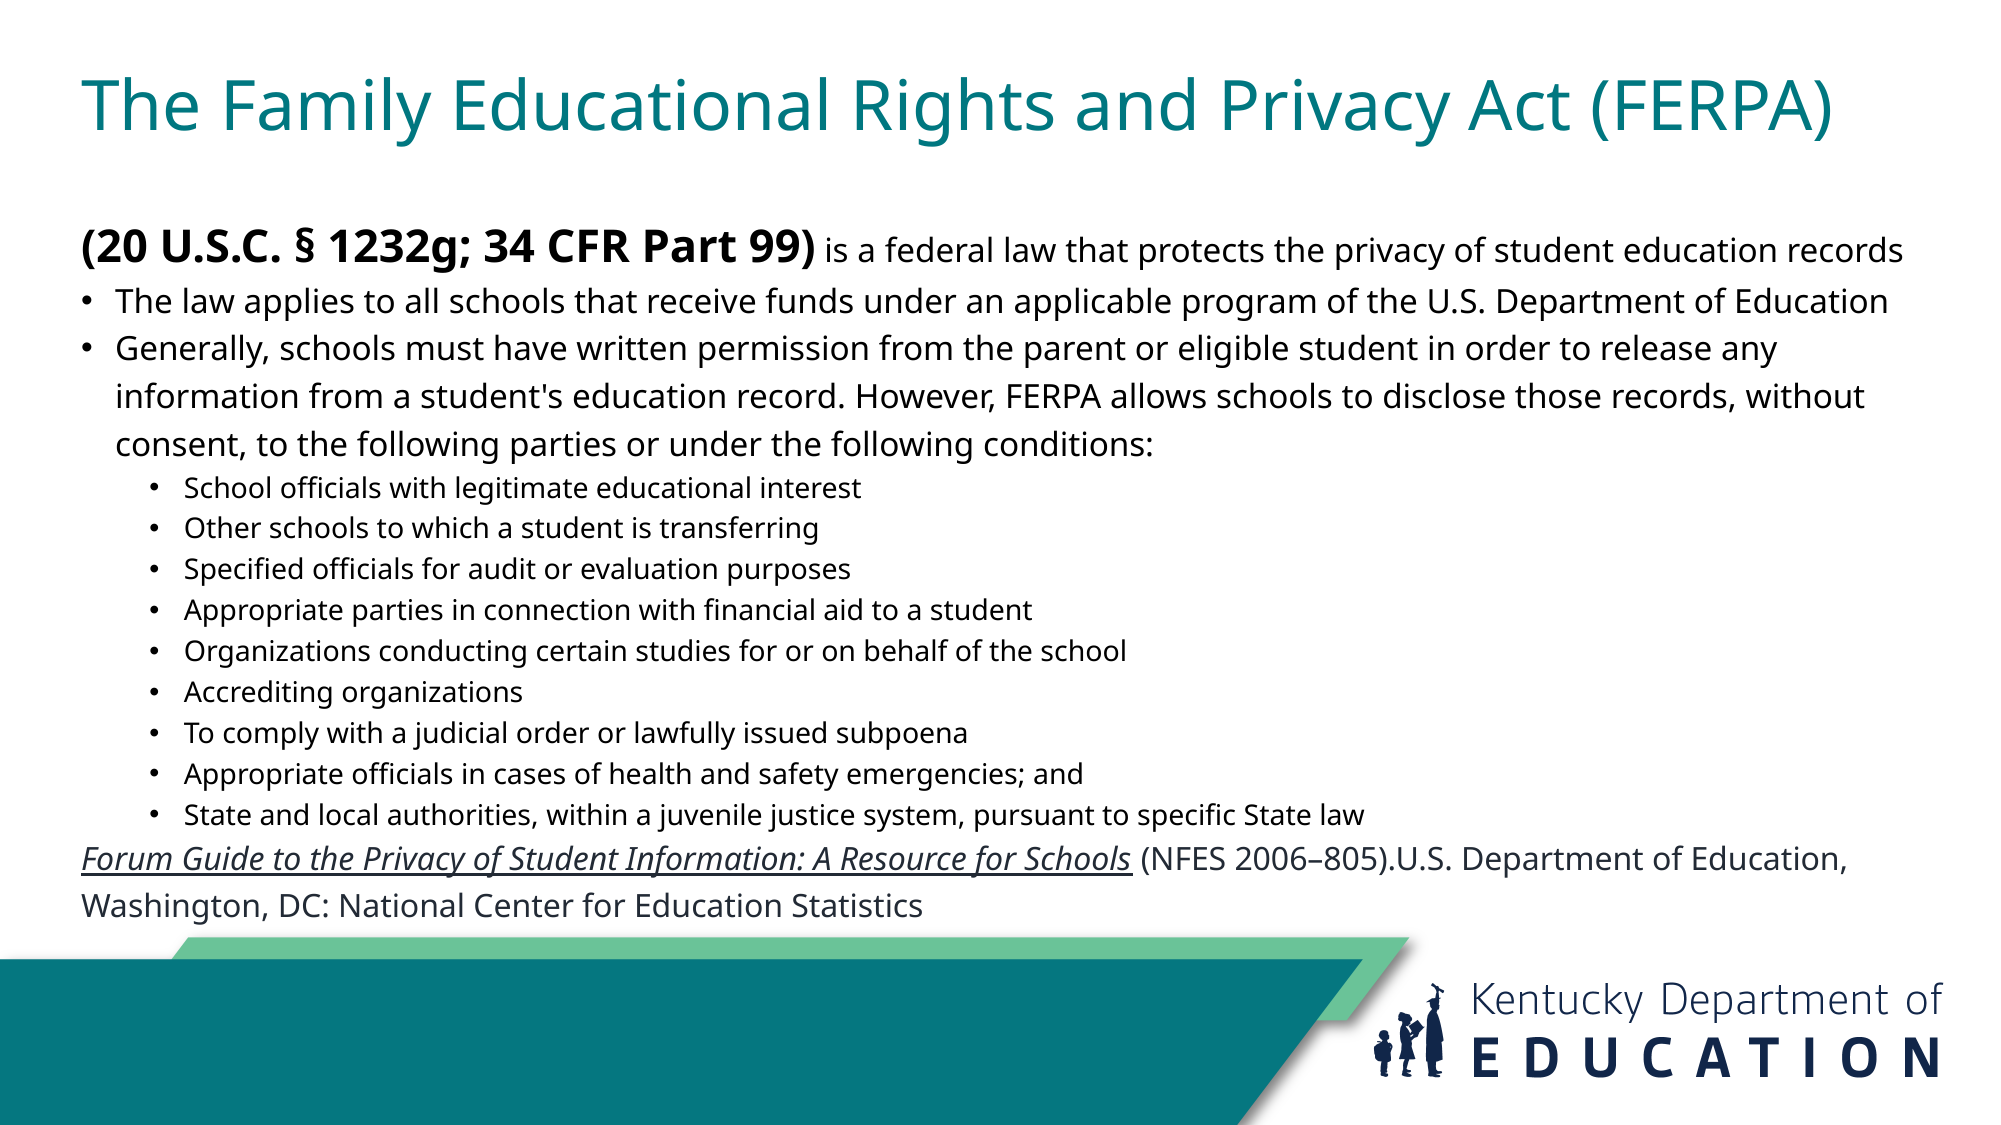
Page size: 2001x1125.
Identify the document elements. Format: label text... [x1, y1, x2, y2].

title The Family Educational Rights and Privacy Act (FERPA) [66, 42, 1934, 175]
list (20 U.S.C. § 1232g; 34 CFR Part 99) is a federal law that protects the privacy of student education records The law applies to all schools that receive funds under an applicable program of the U.S. Department of Education Generally, schools must have written permission from the parent or eligible student in order to release any information from a student's education record. However, FERPA allows schools to disclose those records, without consent, to the following parties or under the following conditions: School officials with legitimate educational interest Other schools to which a student is transferring Specified officials for audit or evaluation purposes Appropriate parties in connection with financial aid to a student Organizations conducting certain studies for or on behalf of the school Accrediting organizations To comply with a judicial order or lawfully issued subpoena Appropriate officials in cases of health and safety emergencies; and State and local authorities, within a juvenile justice system, pursuant to specific State law Forum Guide to the Privacy of Student Information: A Resource for Schools (NFES 2006–805).U.S. Department of Education, Washington, DC: National Center for Education Statistics [66, 199, 1934, 988]
picture [0, 0, 2001, 1125]
